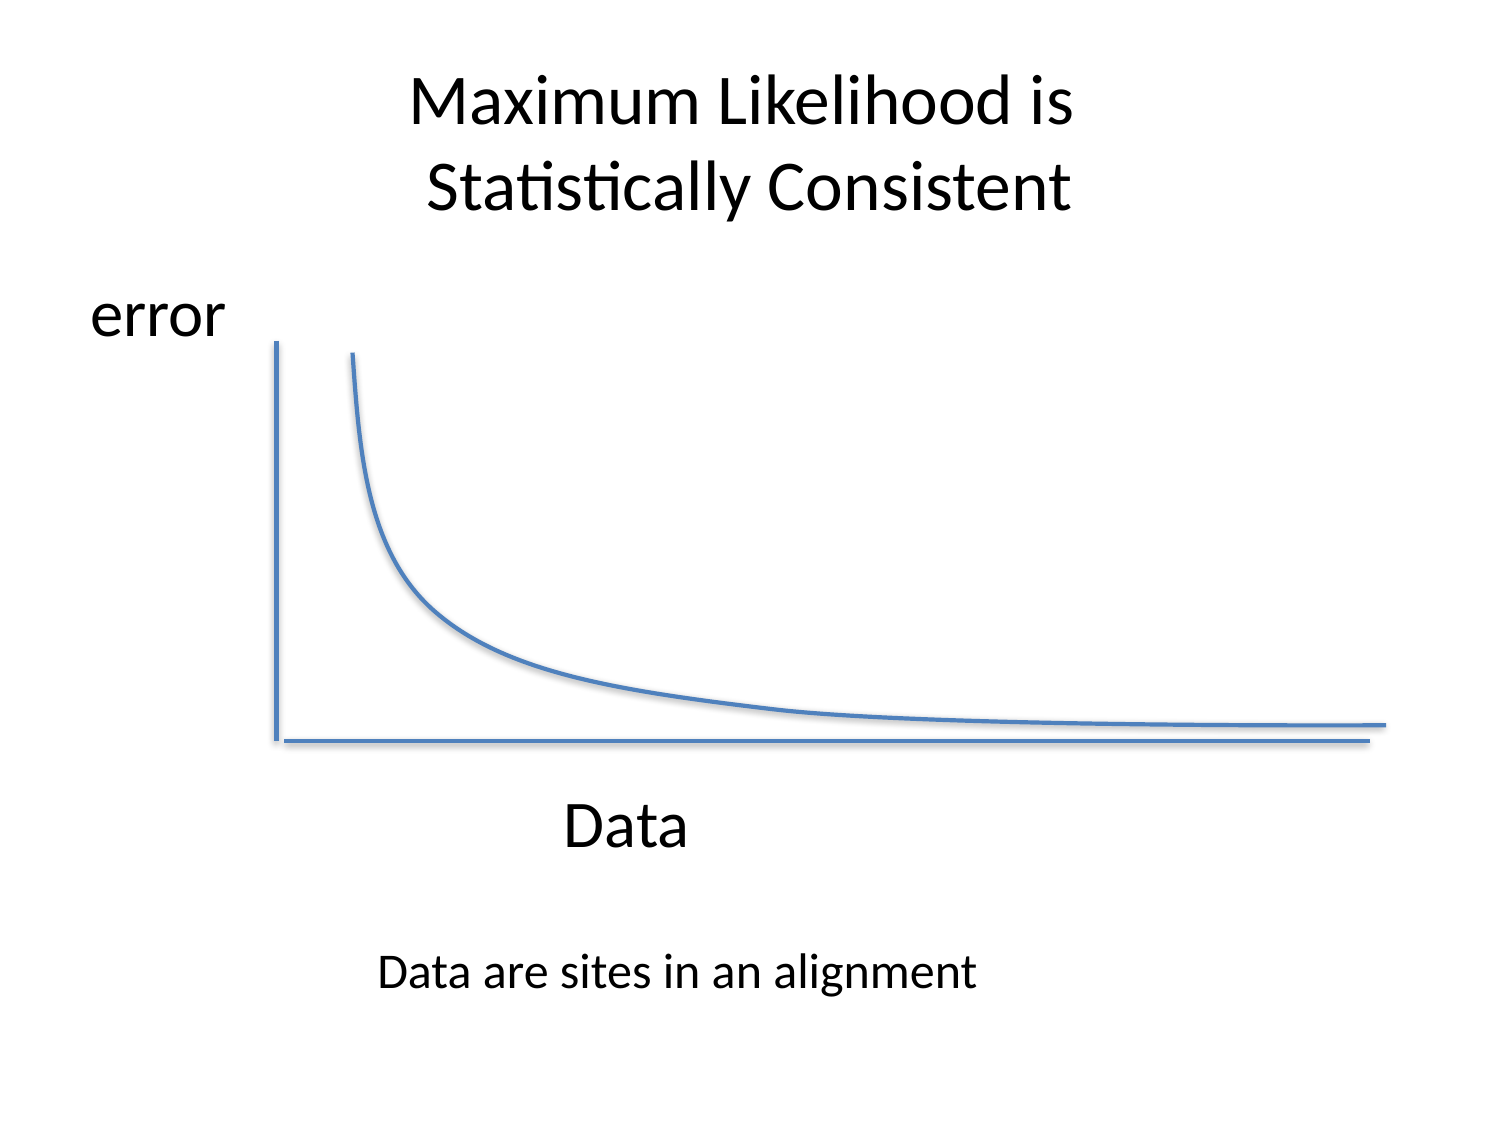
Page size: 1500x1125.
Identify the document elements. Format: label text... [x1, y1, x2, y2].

text_box [350, 352, 1387, 728]
text_box Data [548, 773, 934, 868]
text_box Data are sites in an alignment [362, 931, 993, 1006]
title Maximum Likelihood is Statistically Consistent [75, 45, 1425, 233]
list error [75, 262, 1425, 1005]
